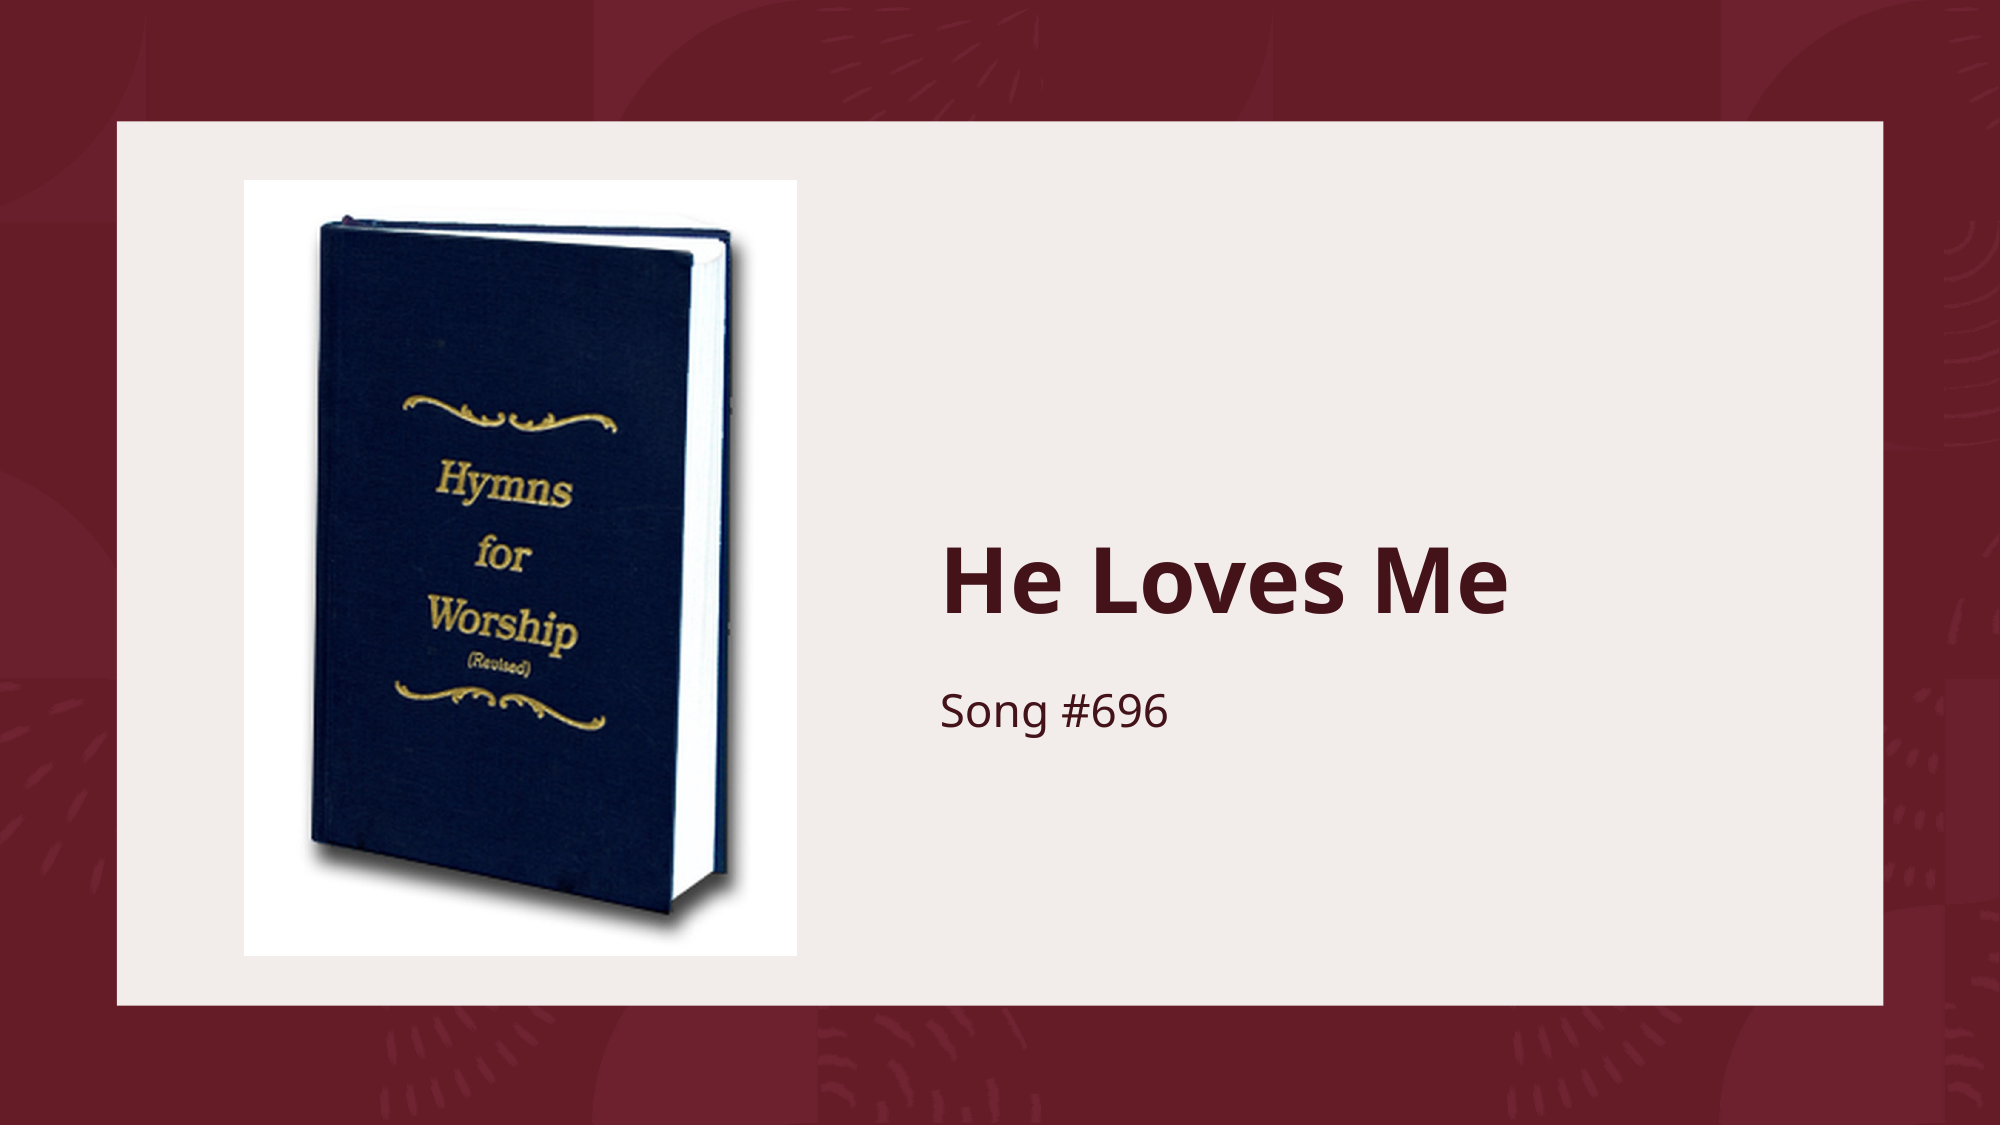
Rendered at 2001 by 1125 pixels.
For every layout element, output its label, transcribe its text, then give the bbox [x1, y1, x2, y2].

subtitle Song #696 [924, 668, 1806, 938]
title He Loves Me [924, 174, 1806, 640]
text_box [0, 0, 2000, 1125]
text_box [116, 120, 1884, 1007]
picture [244, 180, 797, 956]
